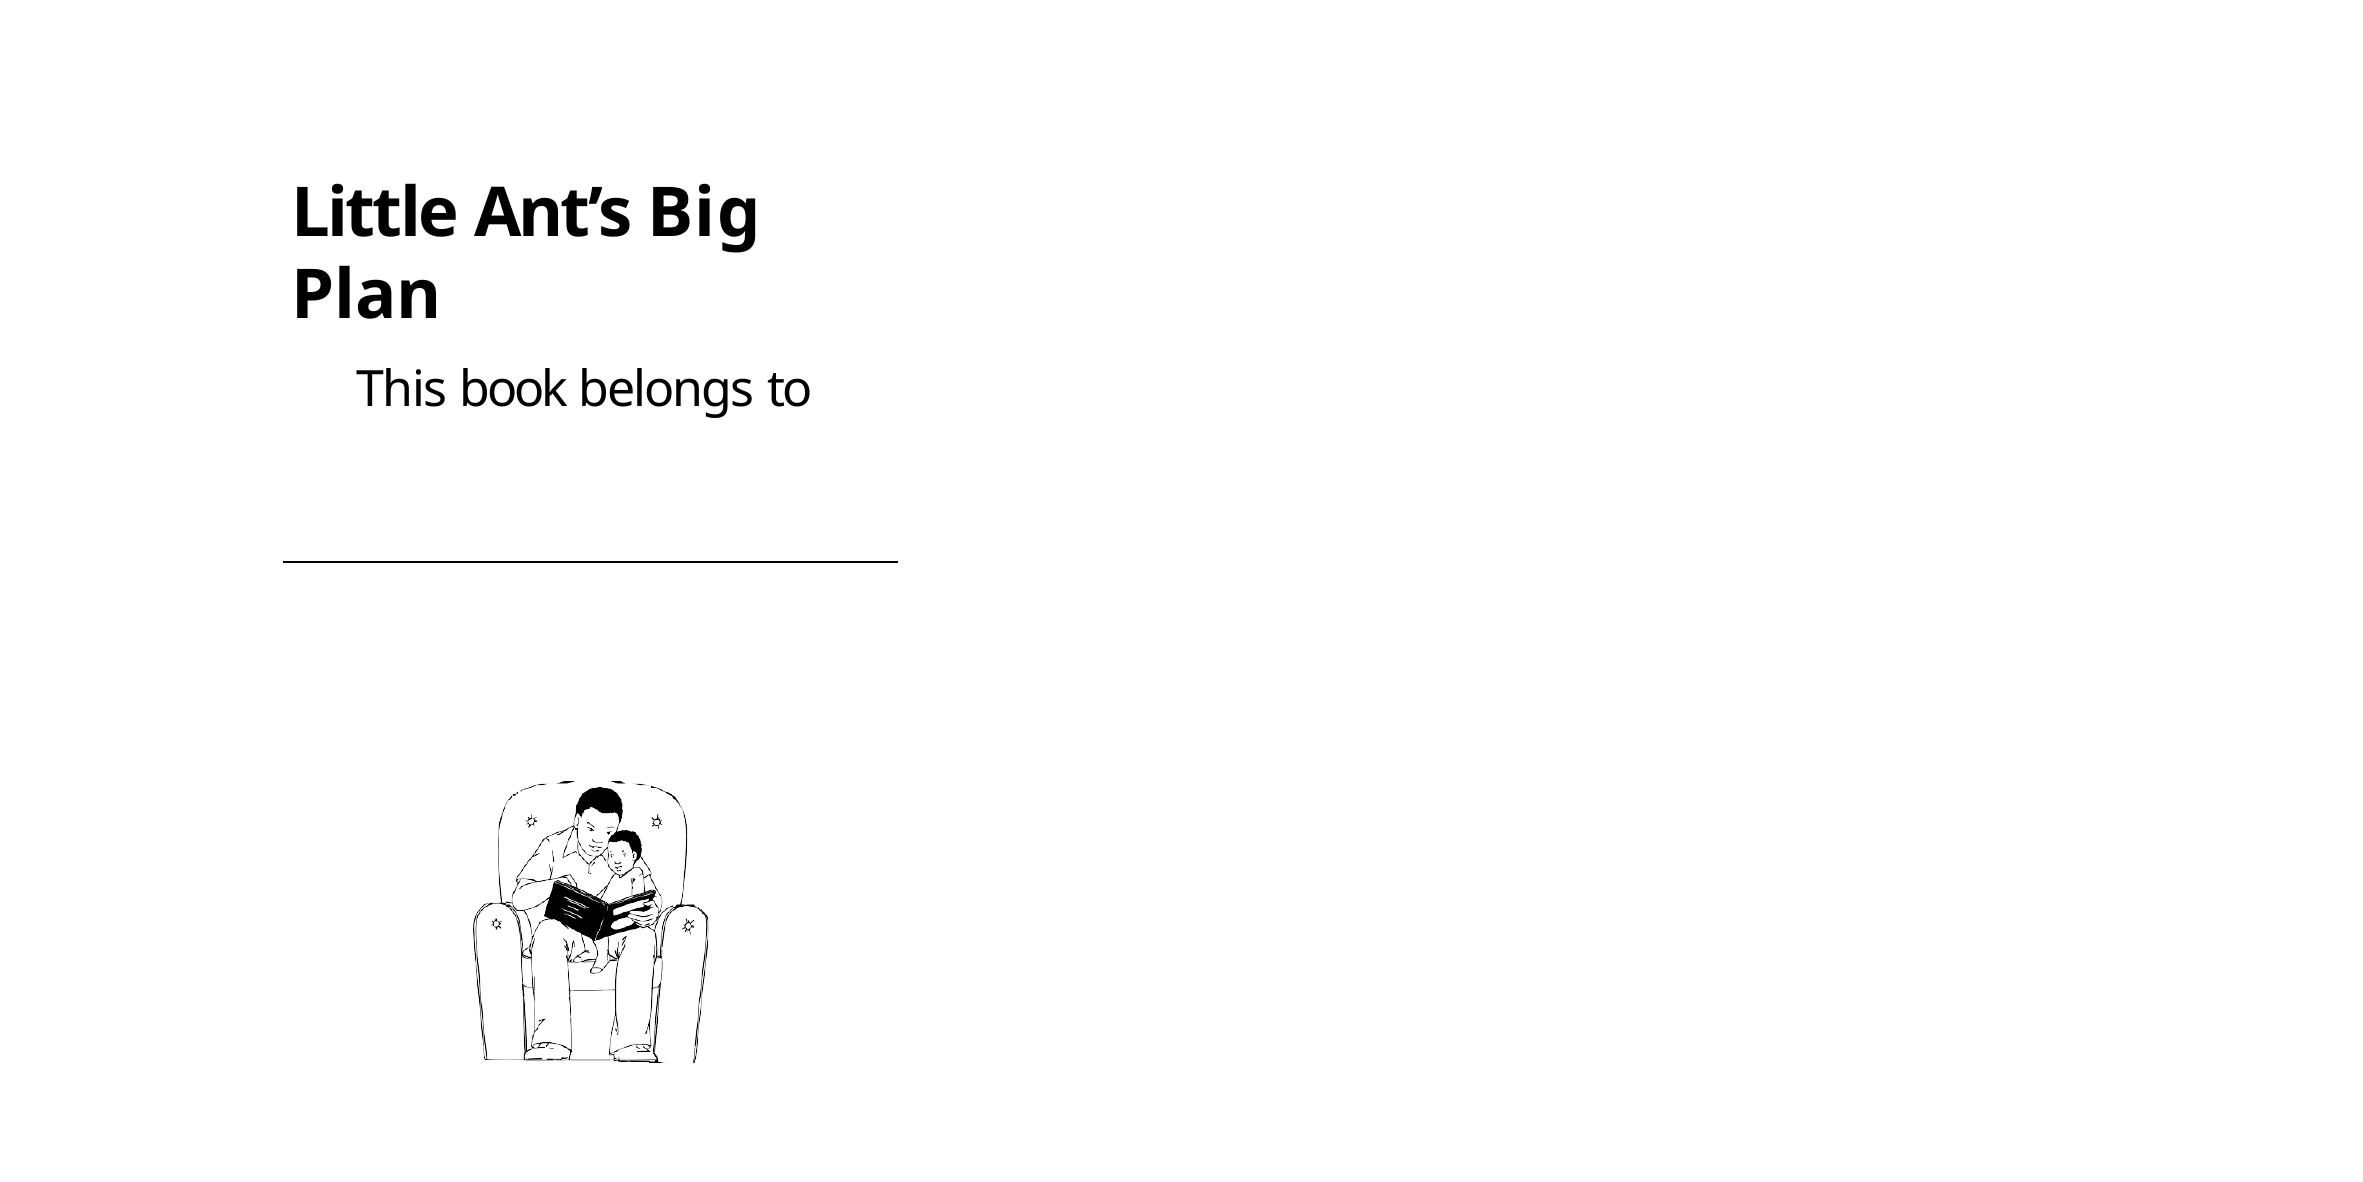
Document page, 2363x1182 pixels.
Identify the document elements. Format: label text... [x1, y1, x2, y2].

text_box [473, 781, 709, 1063]
text_box This book belongs to [354, 354, 827, 417]
text_box Little Ant’s Big Plan [289, 165, 893, 333]
